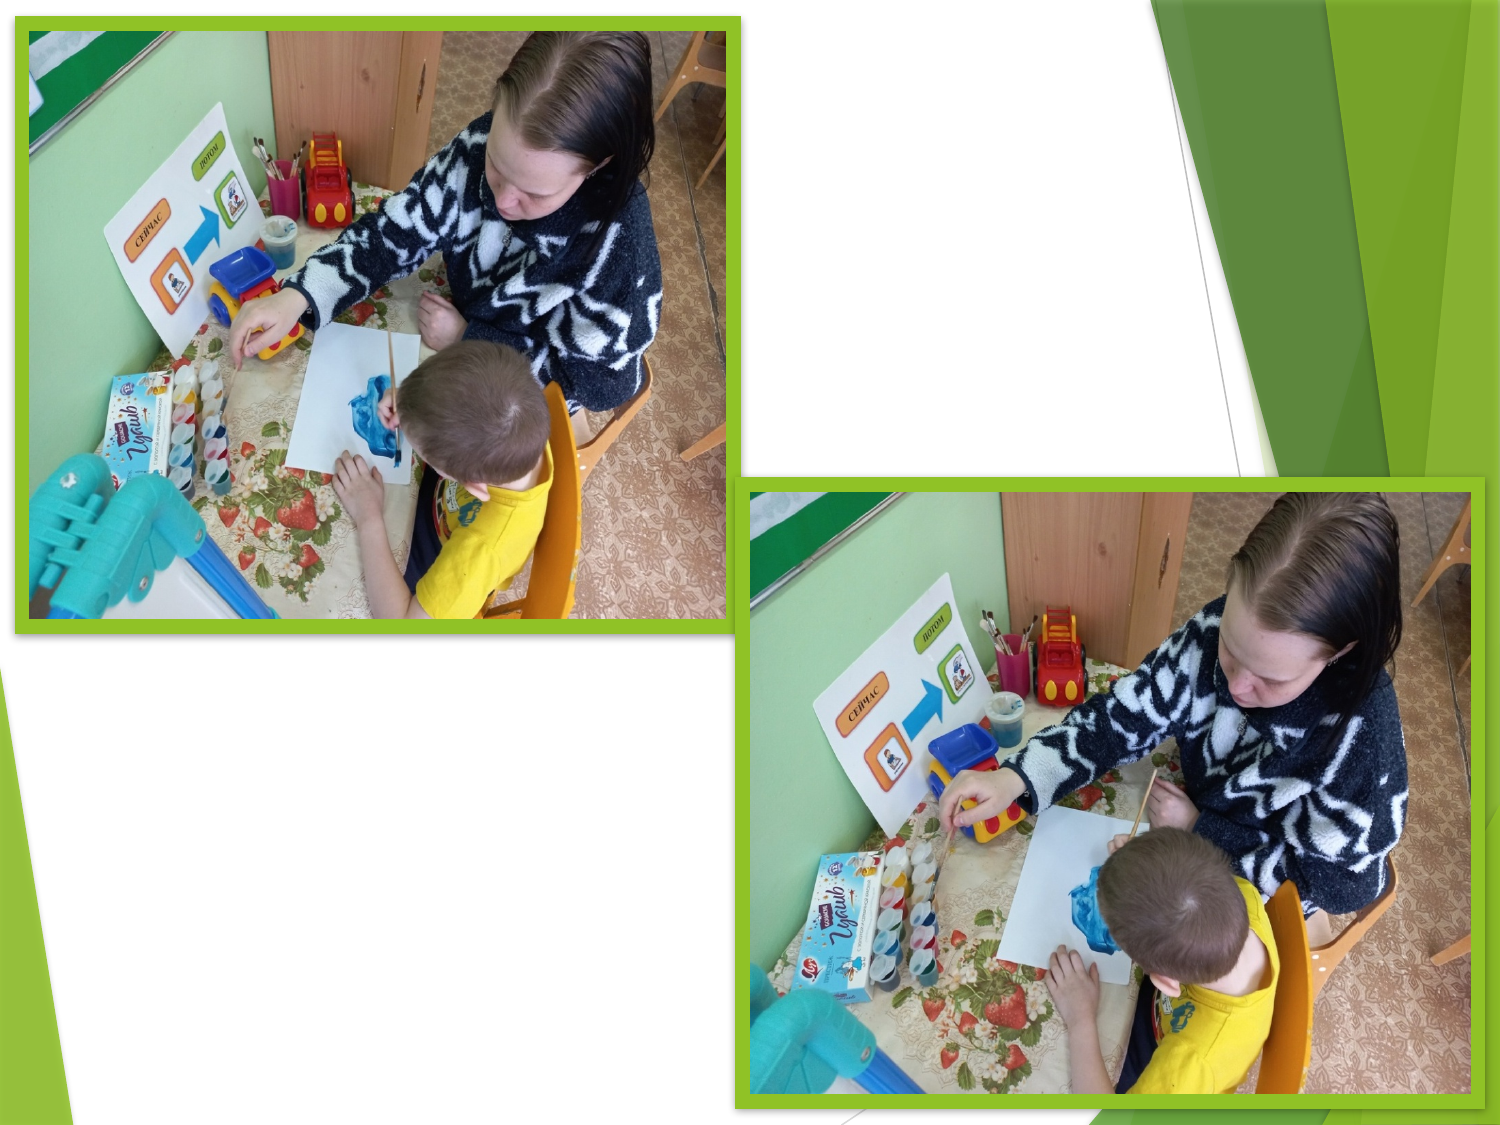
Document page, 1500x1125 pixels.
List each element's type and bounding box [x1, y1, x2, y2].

picture [28, 30, 727, 620]
picture [749, 491, 1472, 1095]
